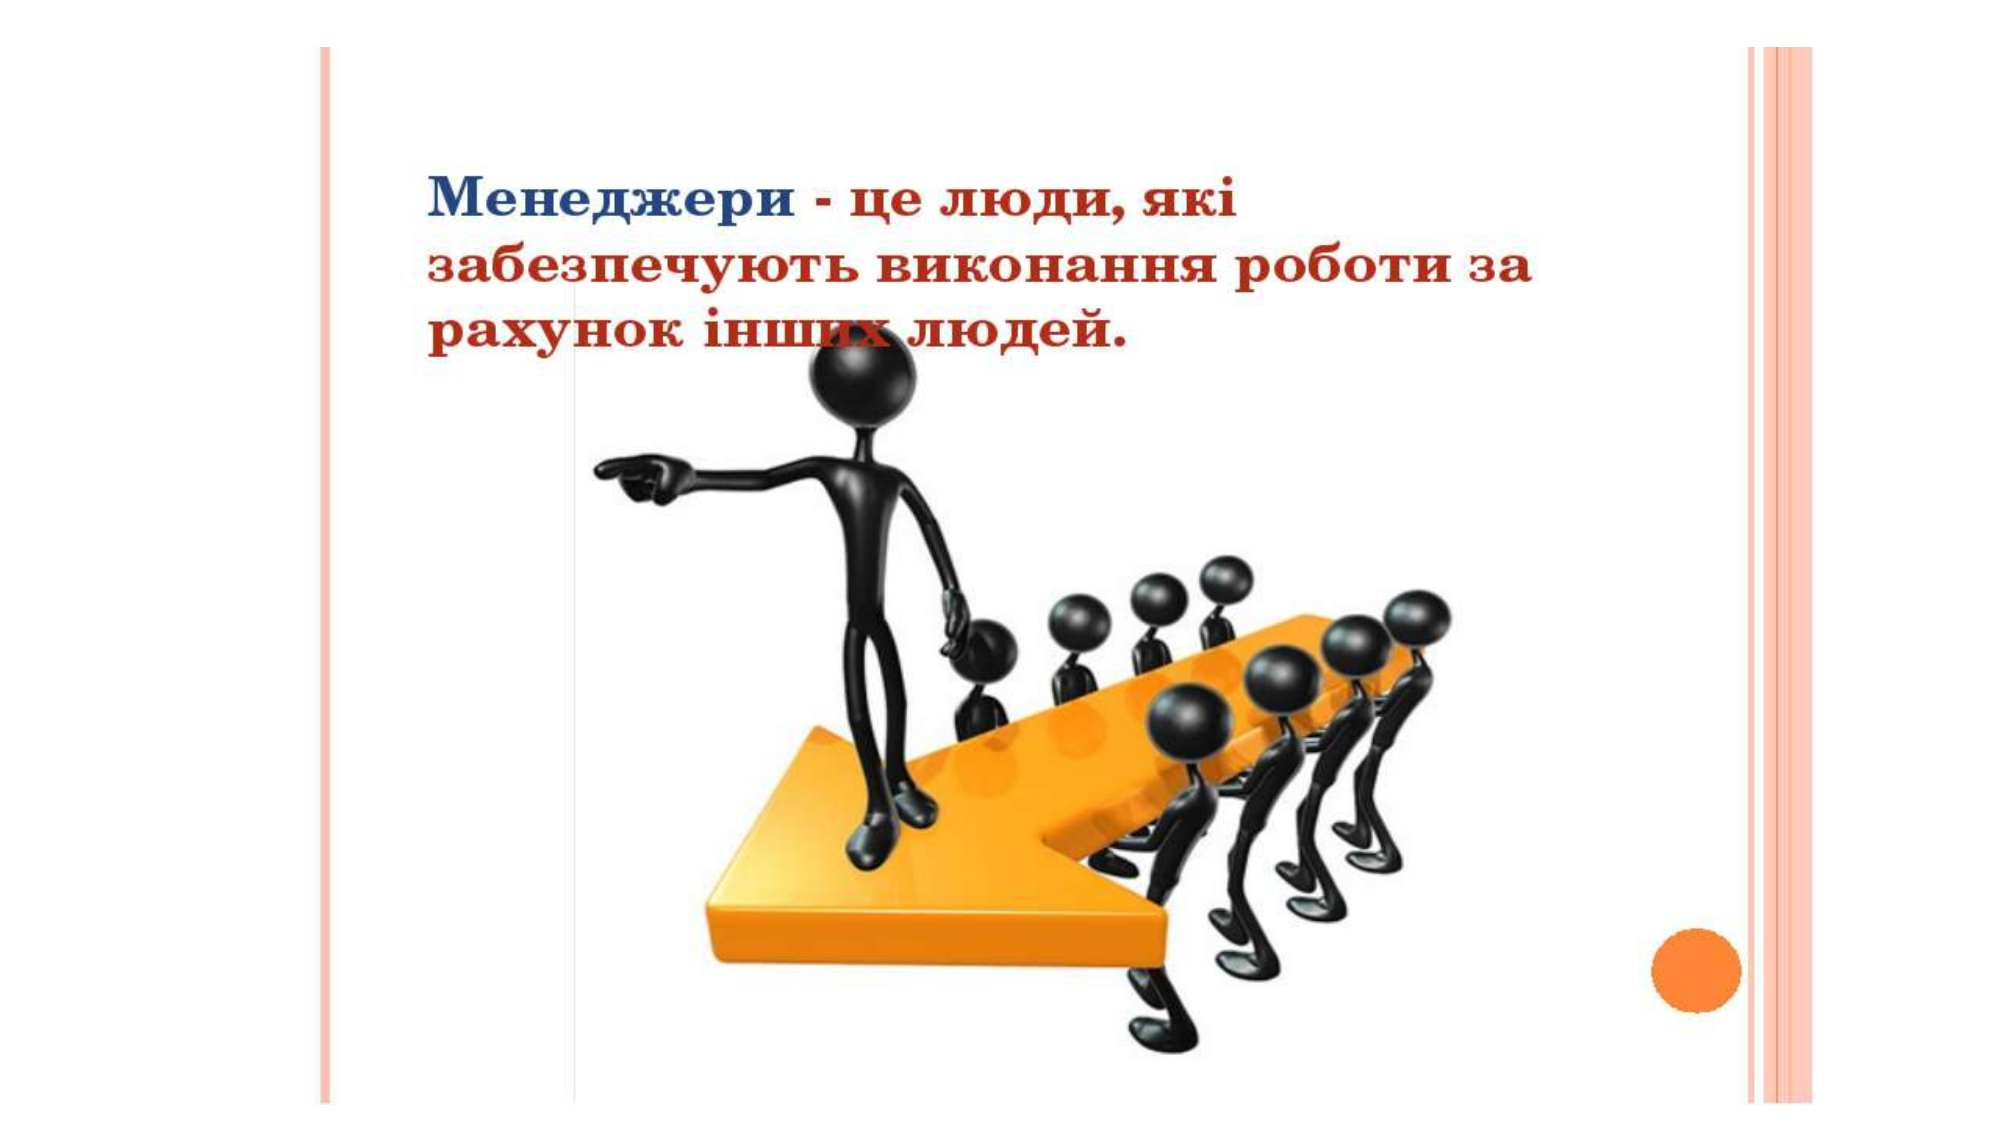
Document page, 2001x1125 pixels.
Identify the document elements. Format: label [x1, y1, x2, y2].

picture [313, 47, 1814, 1105]
